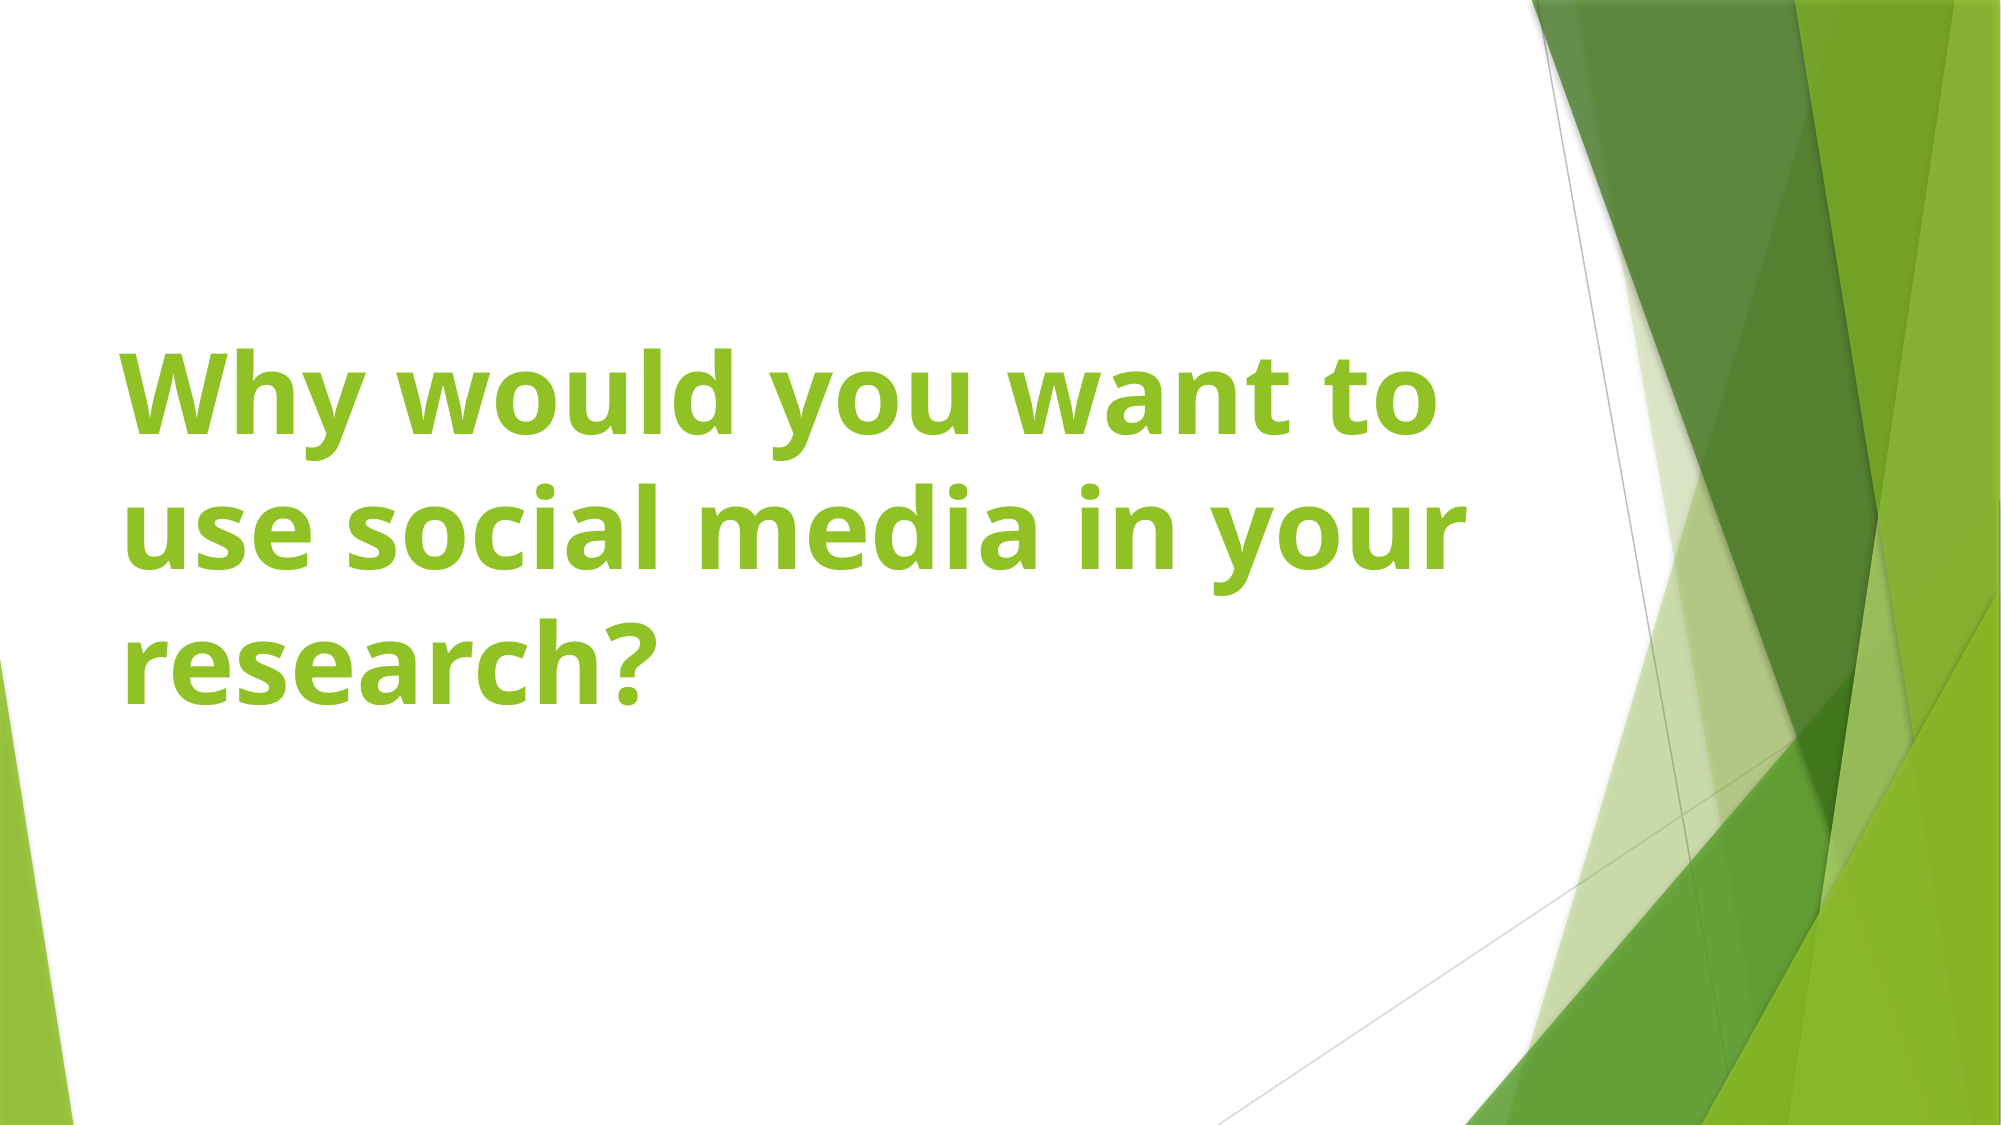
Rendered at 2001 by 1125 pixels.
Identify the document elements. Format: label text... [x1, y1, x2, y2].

title Why would you want to use social media in your research? [104, 314, 1515, 531]
